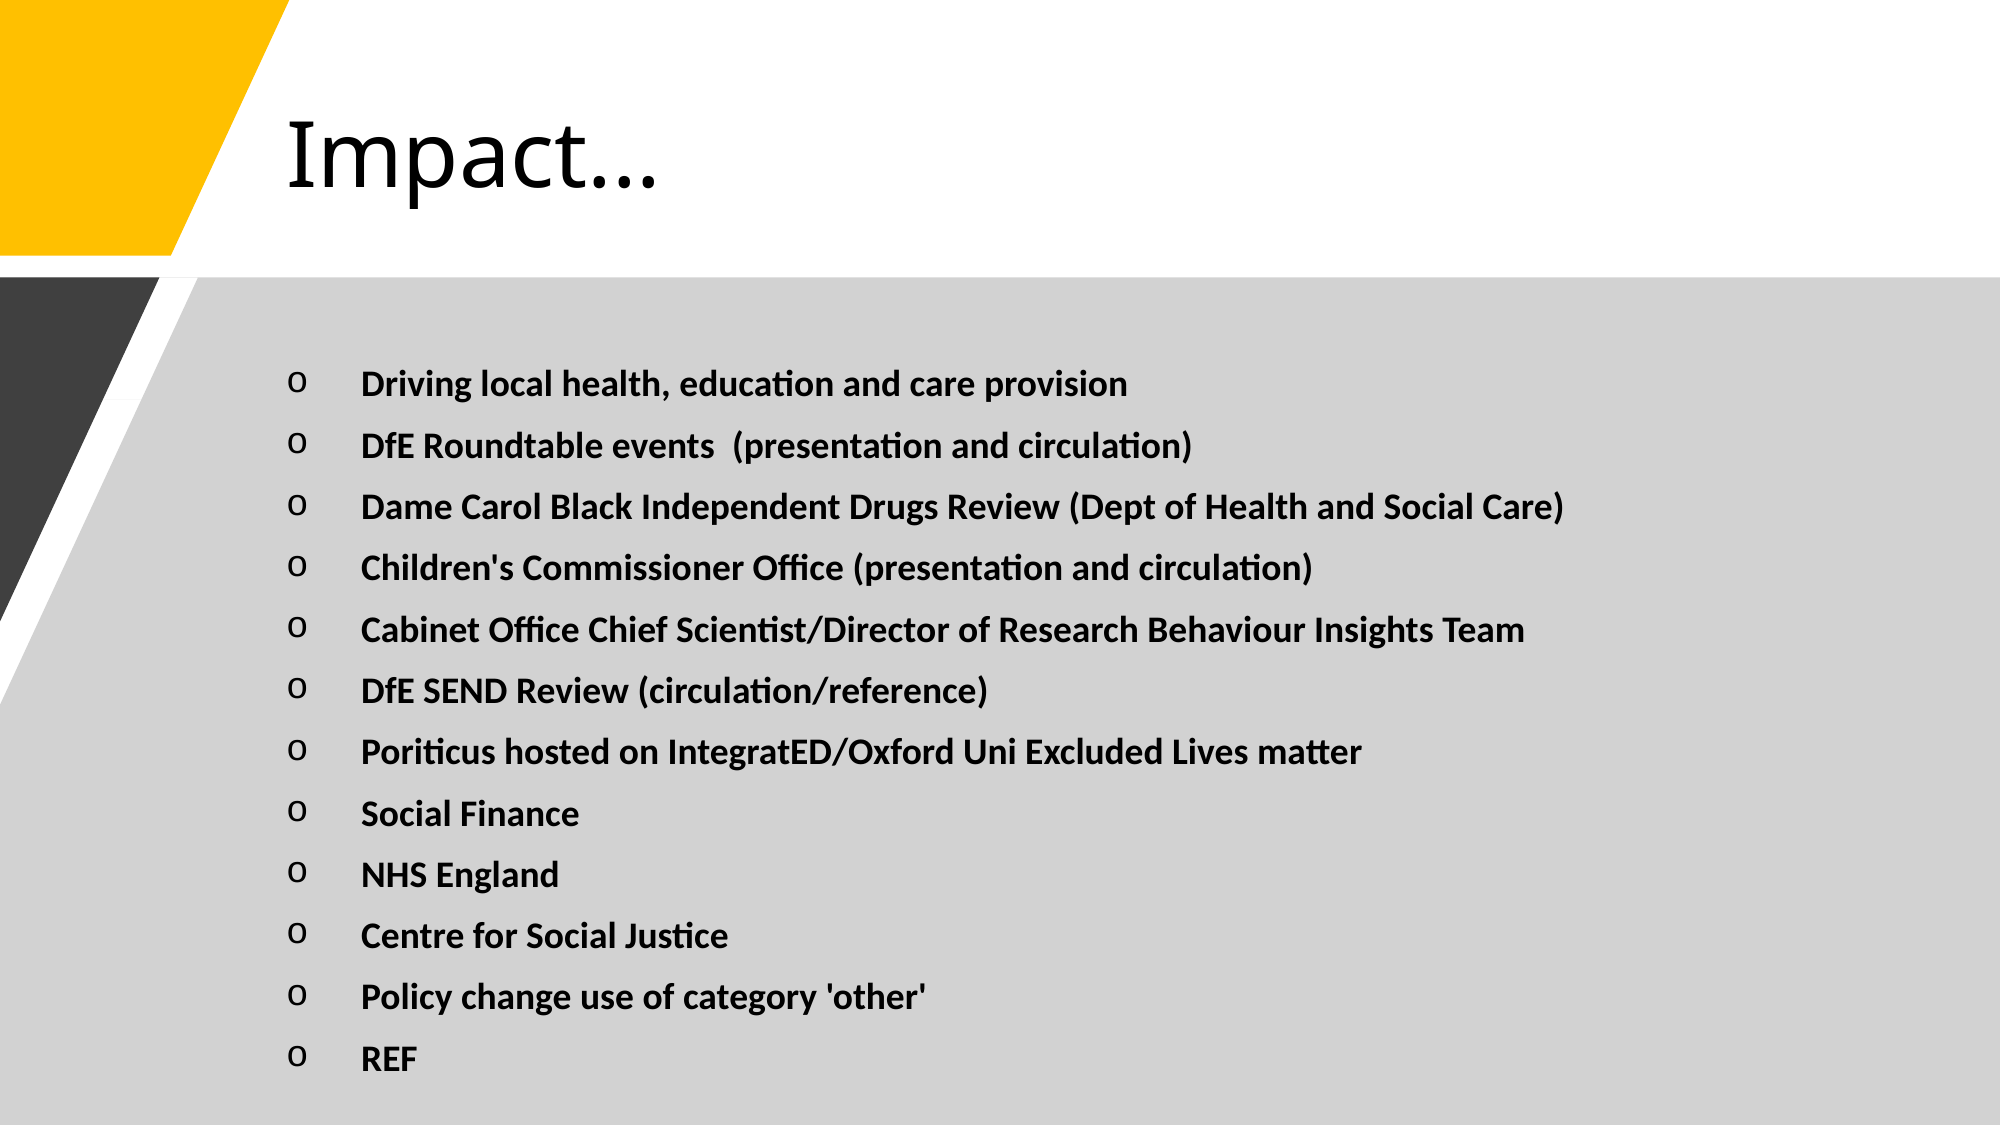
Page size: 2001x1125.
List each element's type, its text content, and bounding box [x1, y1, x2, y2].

title Impact... [271, 60, 1808, 255]
text_box [0, 276, 2000, 1125]
text_box [0, 276, 162, 622]
list Driving local health, education and care provision DfE Roundtable events (presentation and circulation) Dame Carol Black Independent Drugs Review (Dept of Health and Social Care) Children's Commissioner Office (presentation and circulation) Cabinet Office Chief Scientist/Director of Research Behaviour Insights Team DfE SEND Review (circulation/reference) Poriticus hosted on IntegratED/Oxford Uni Excluded Lives matter Social Finance NHS England Centre for Social Justice Policy change use of category 'other' REF [271, 356, 1808, 1020]
text_box [0, 0, 291, 257]
